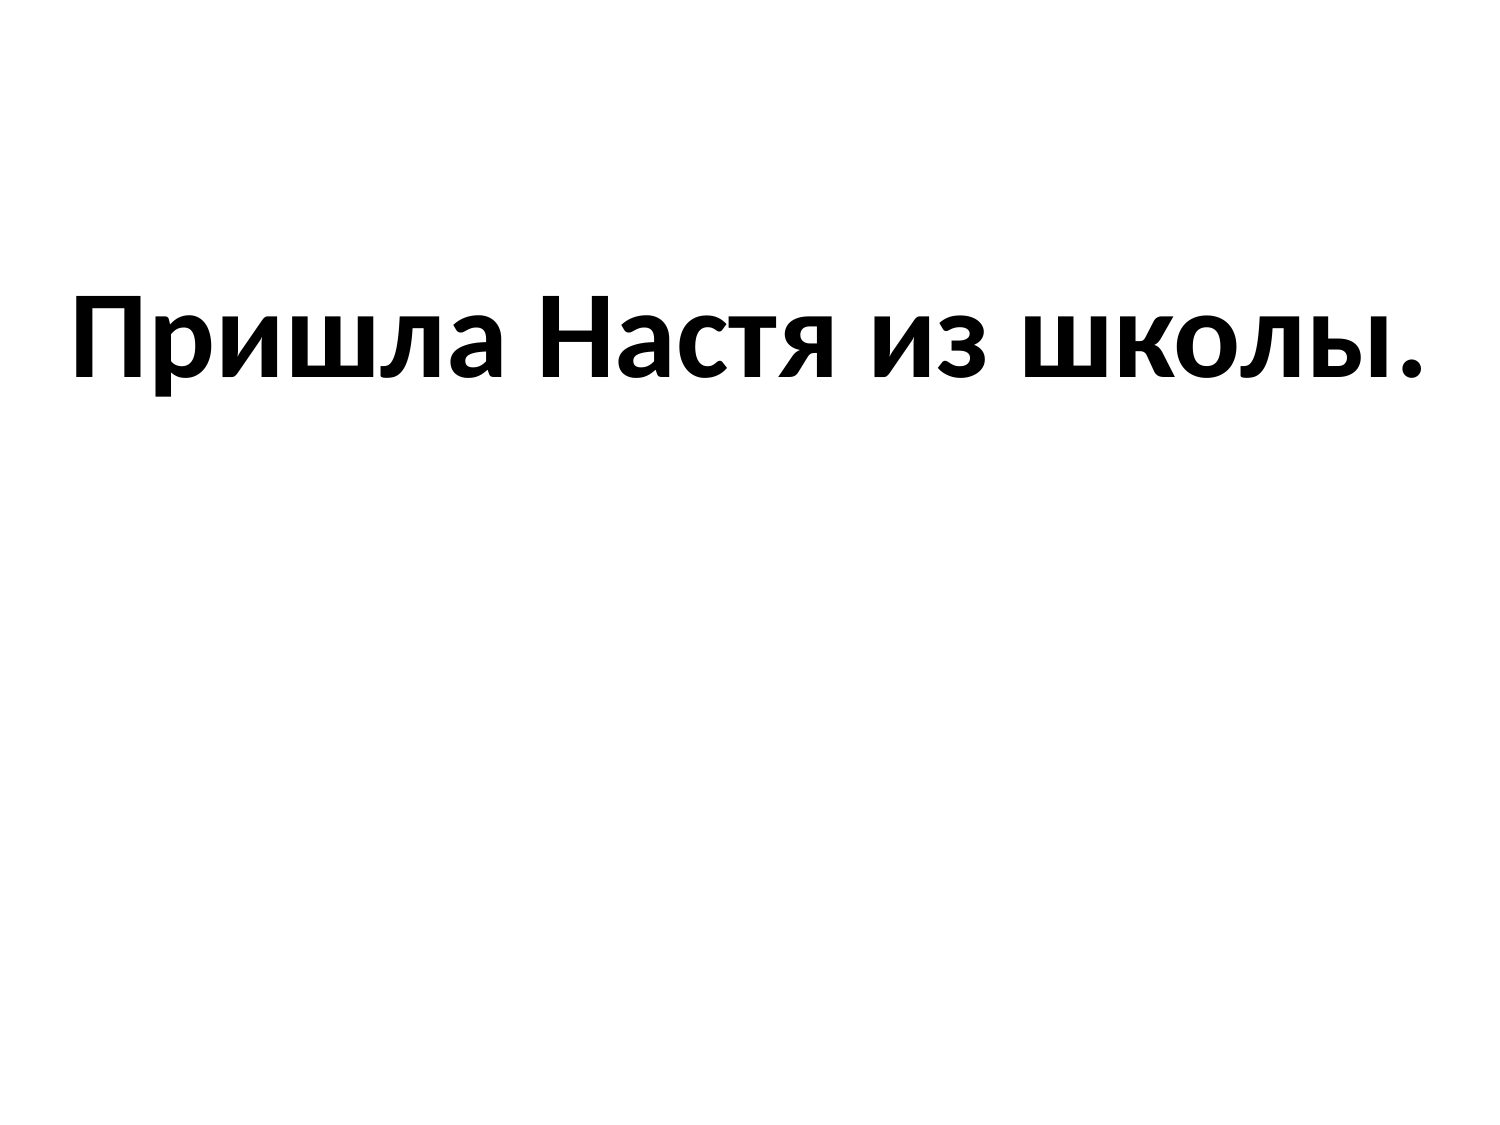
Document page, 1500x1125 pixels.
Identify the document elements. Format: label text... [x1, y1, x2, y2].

title Пришла Настя из школы. [0, 45, 1500, 610]
